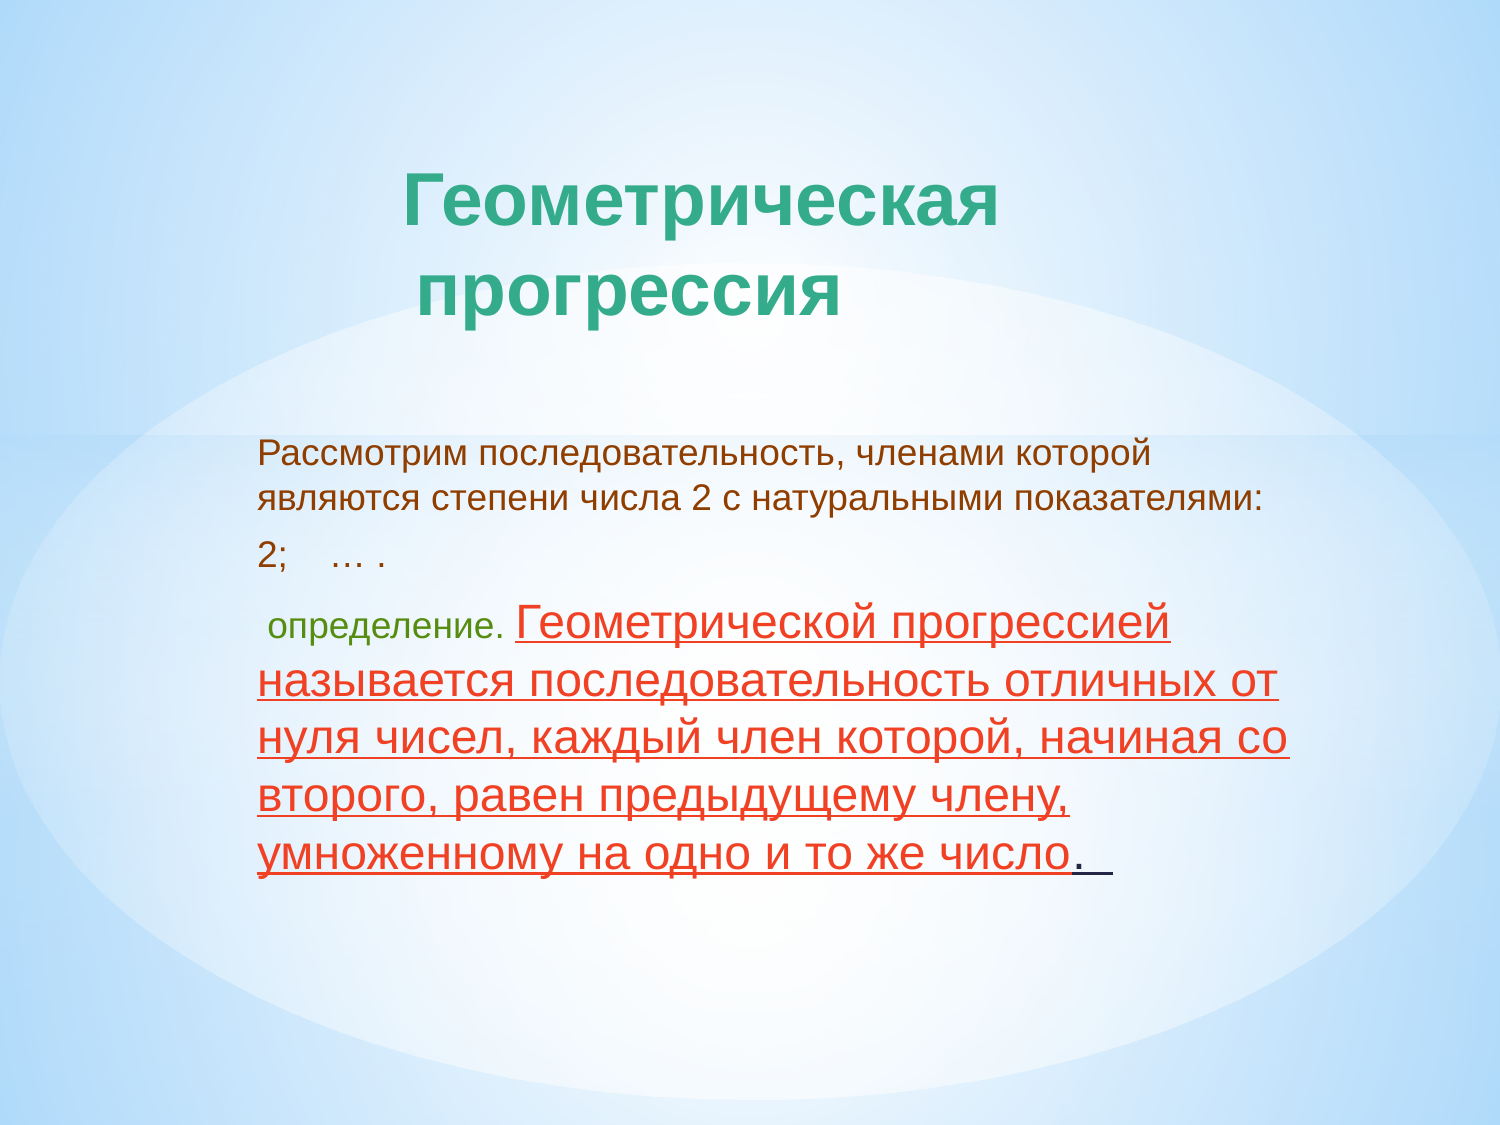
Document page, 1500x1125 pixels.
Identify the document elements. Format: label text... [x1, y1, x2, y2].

title Геометрическая прогрессия [206, 113, 1198, 338]
